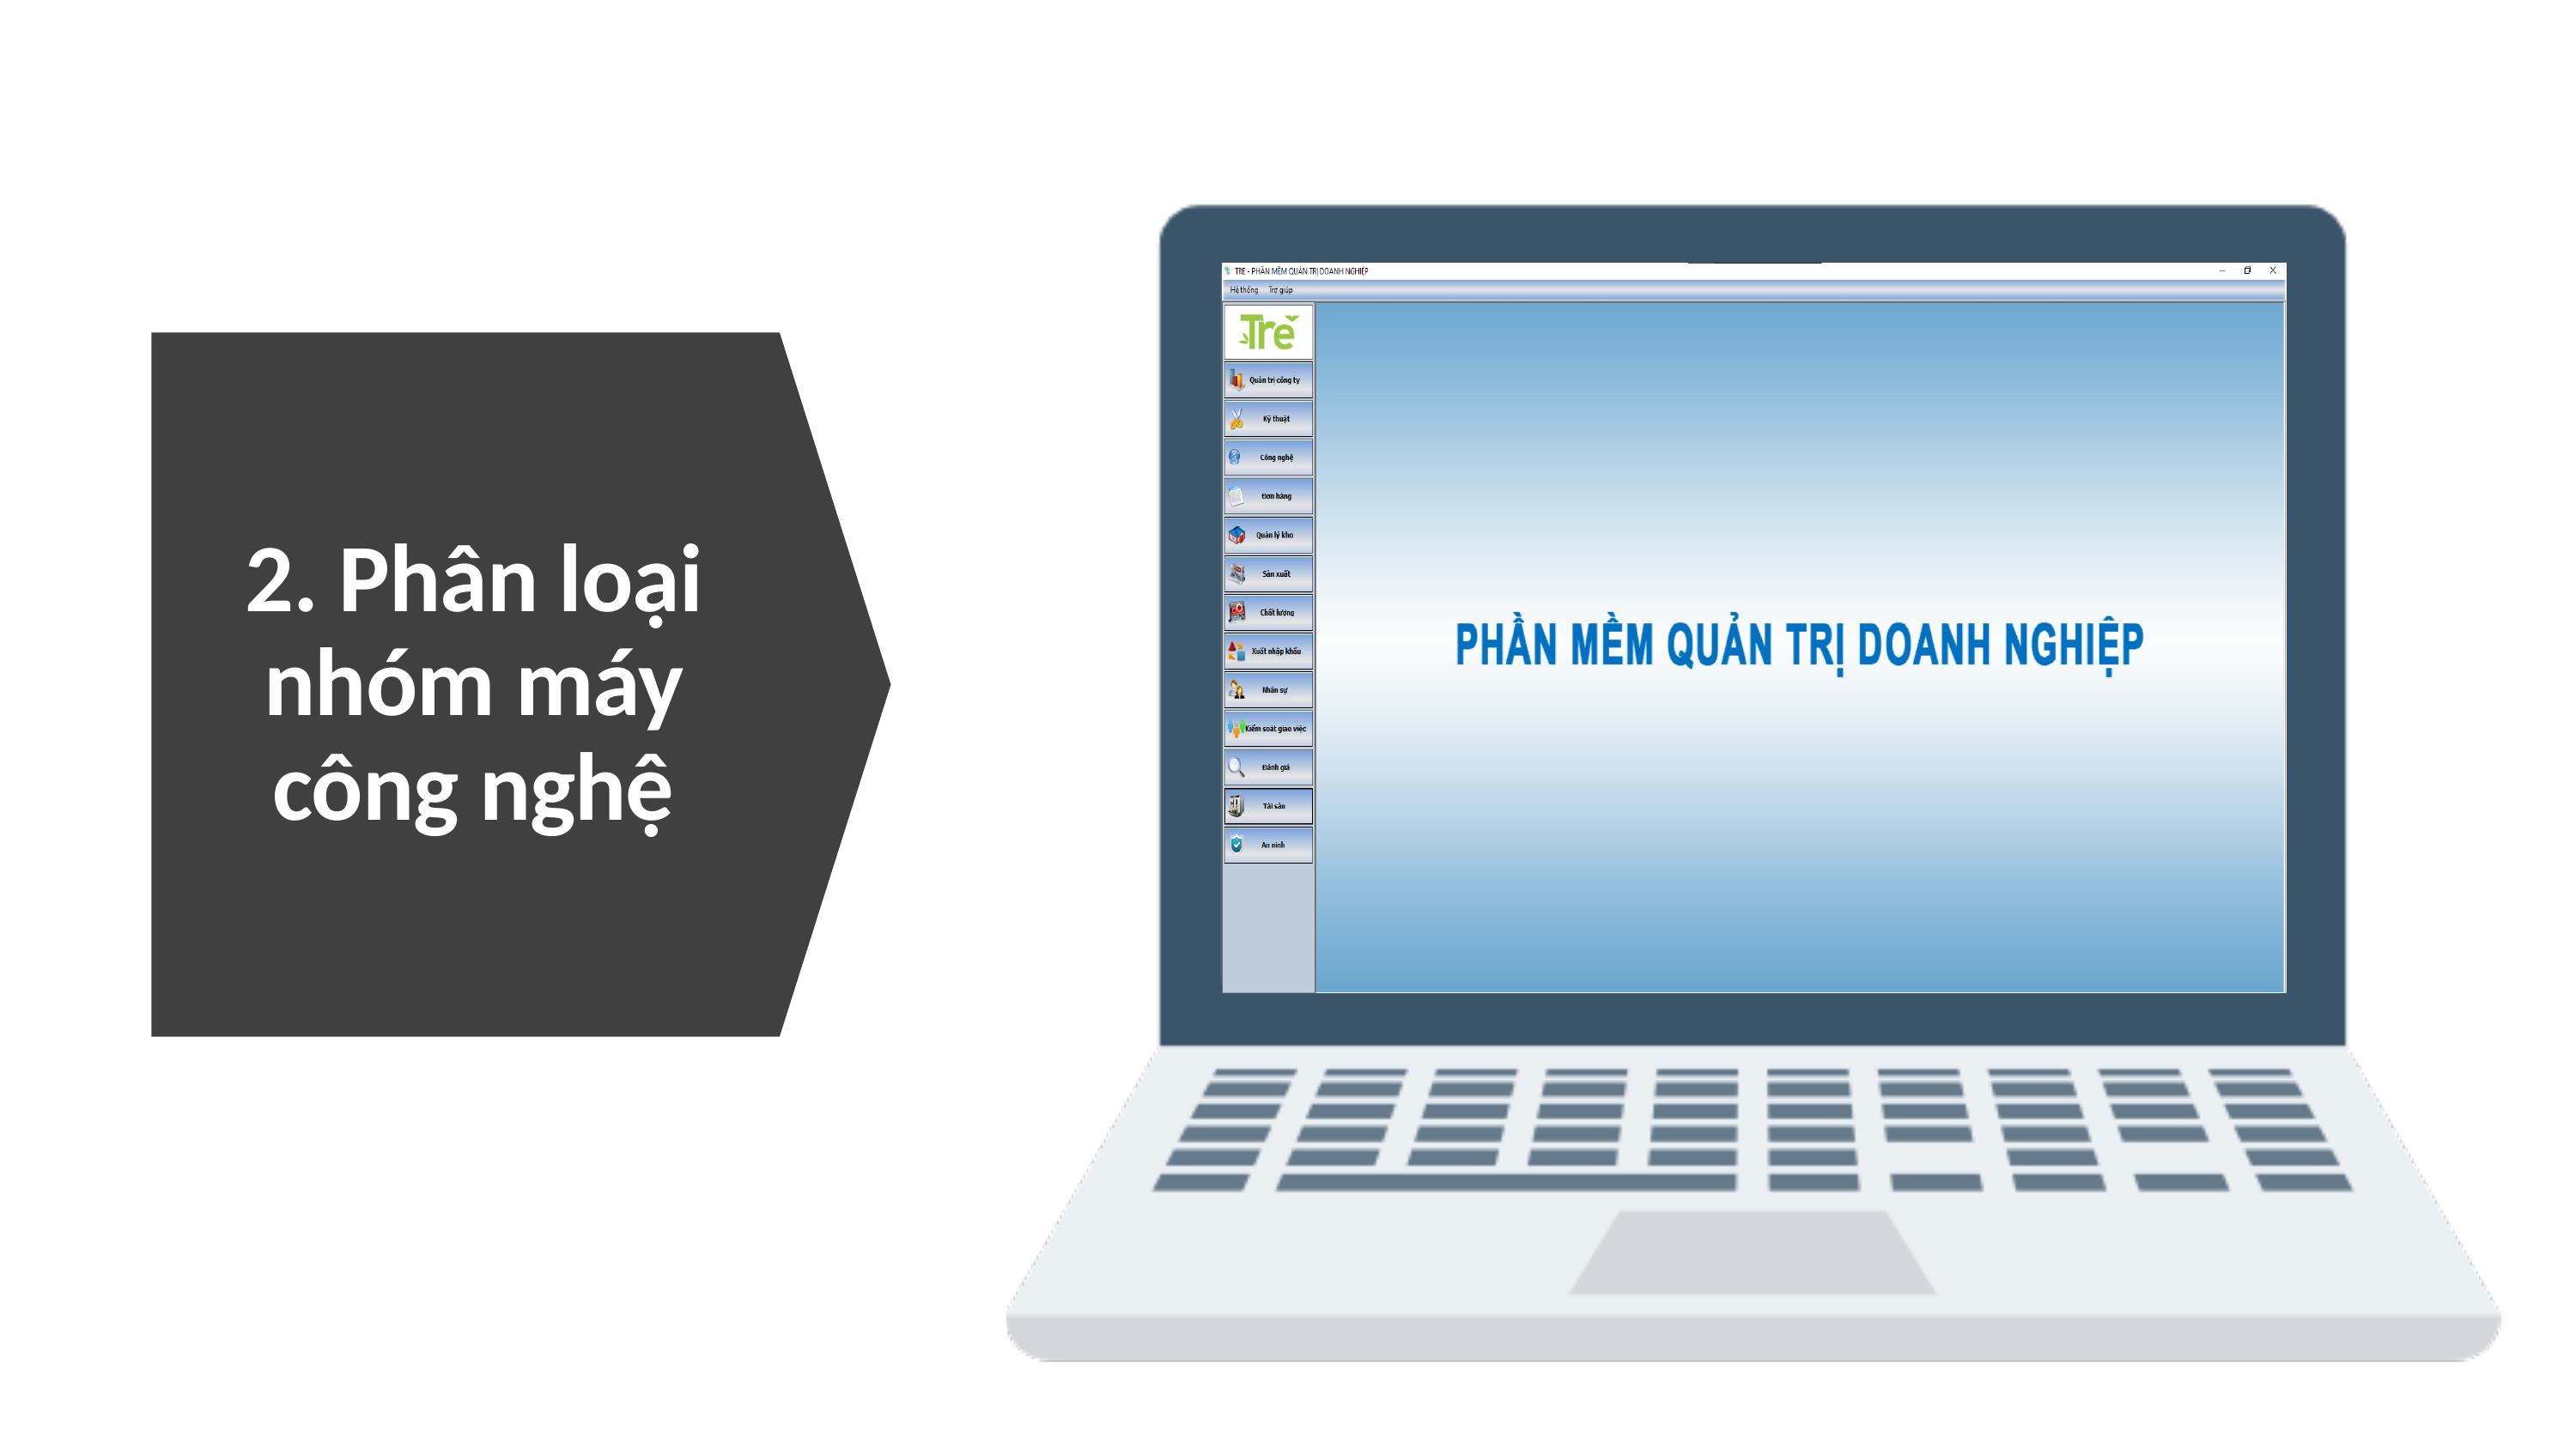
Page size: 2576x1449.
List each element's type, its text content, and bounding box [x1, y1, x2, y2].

picture [1006, 37, 2501, 1449]
text_box [149, 330, 893, 1039]
text_box 2. Phân loại nhóm máy công nghệ [153, 415, 794, 954]
